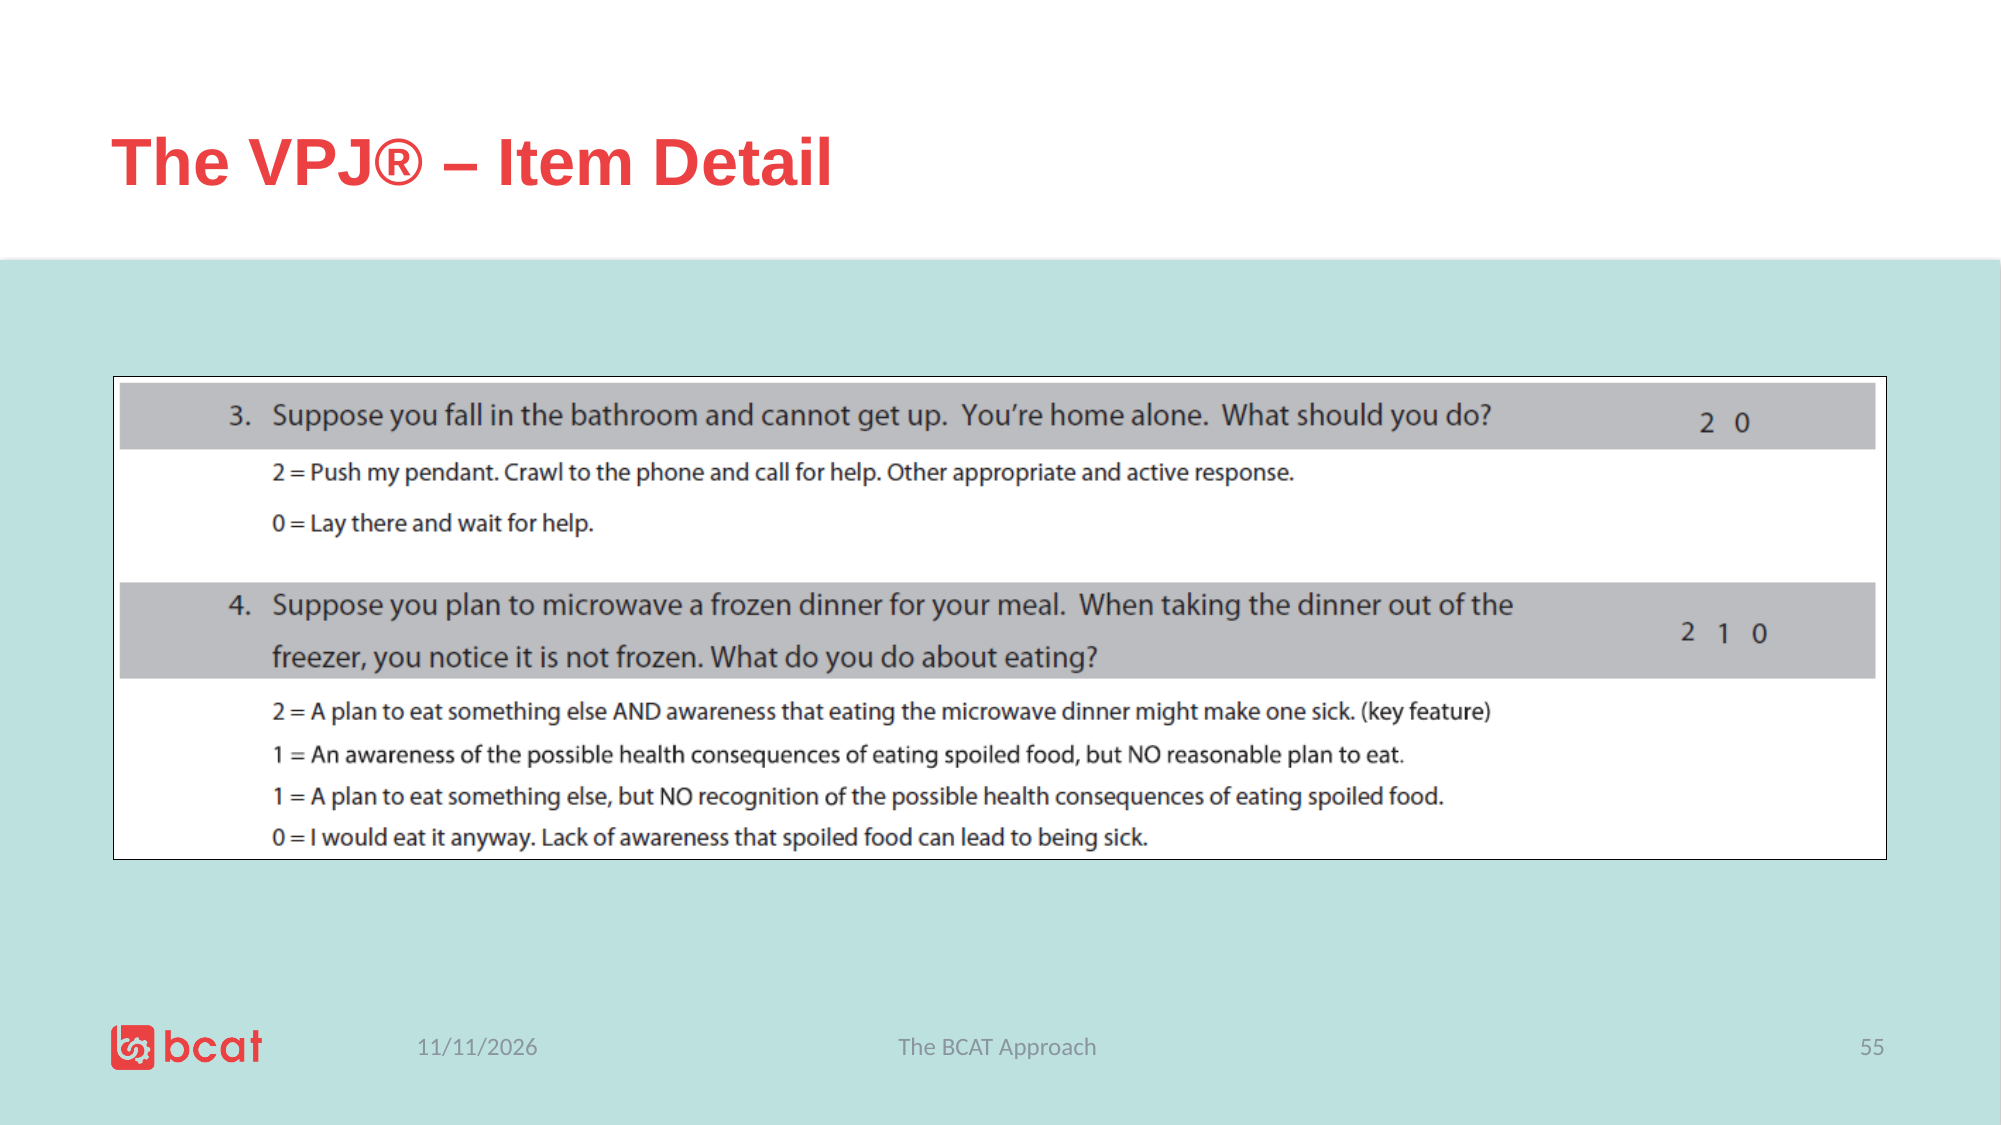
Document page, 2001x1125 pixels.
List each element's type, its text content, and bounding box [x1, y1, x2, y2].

slide_number 55 [1331, 1015, 1886, 1076]
title The VPJ® – Item Detail [111, 94, 1886, 221]
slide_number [416, 1015, 665, 1076]
footer The BCAT Approach [720, 1015, 1275, 1076]
picture [111, 1025, 262, 1070]
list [112, 376, 1887, 860]
